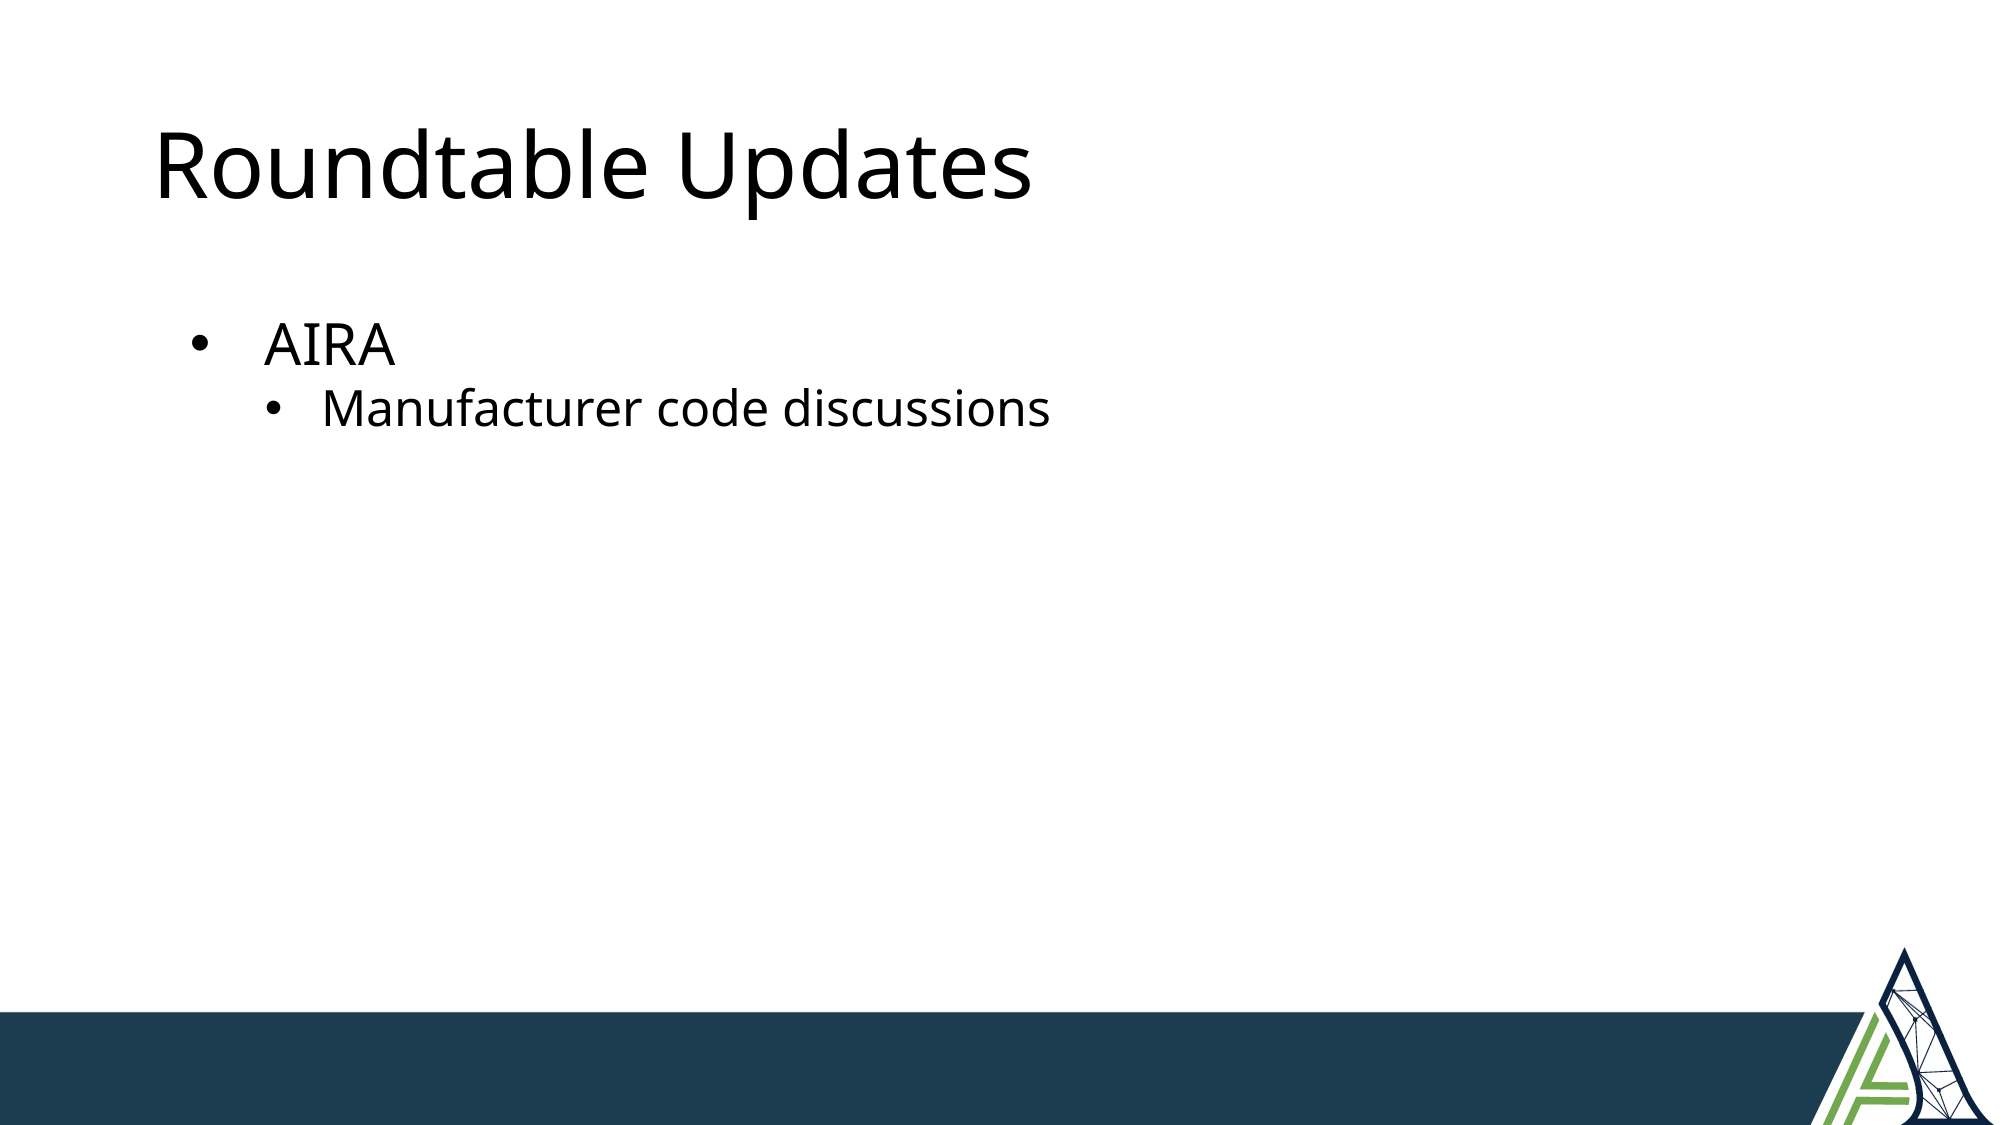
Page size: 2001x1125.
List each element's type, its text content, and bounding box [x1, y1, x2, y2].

picture [0, 0, 2000, 1125]
title Roundtable Updates [137, 59, 1863, 278]
list AIRA Manufacturer code discussions [137, 299, 1863, 1014]
